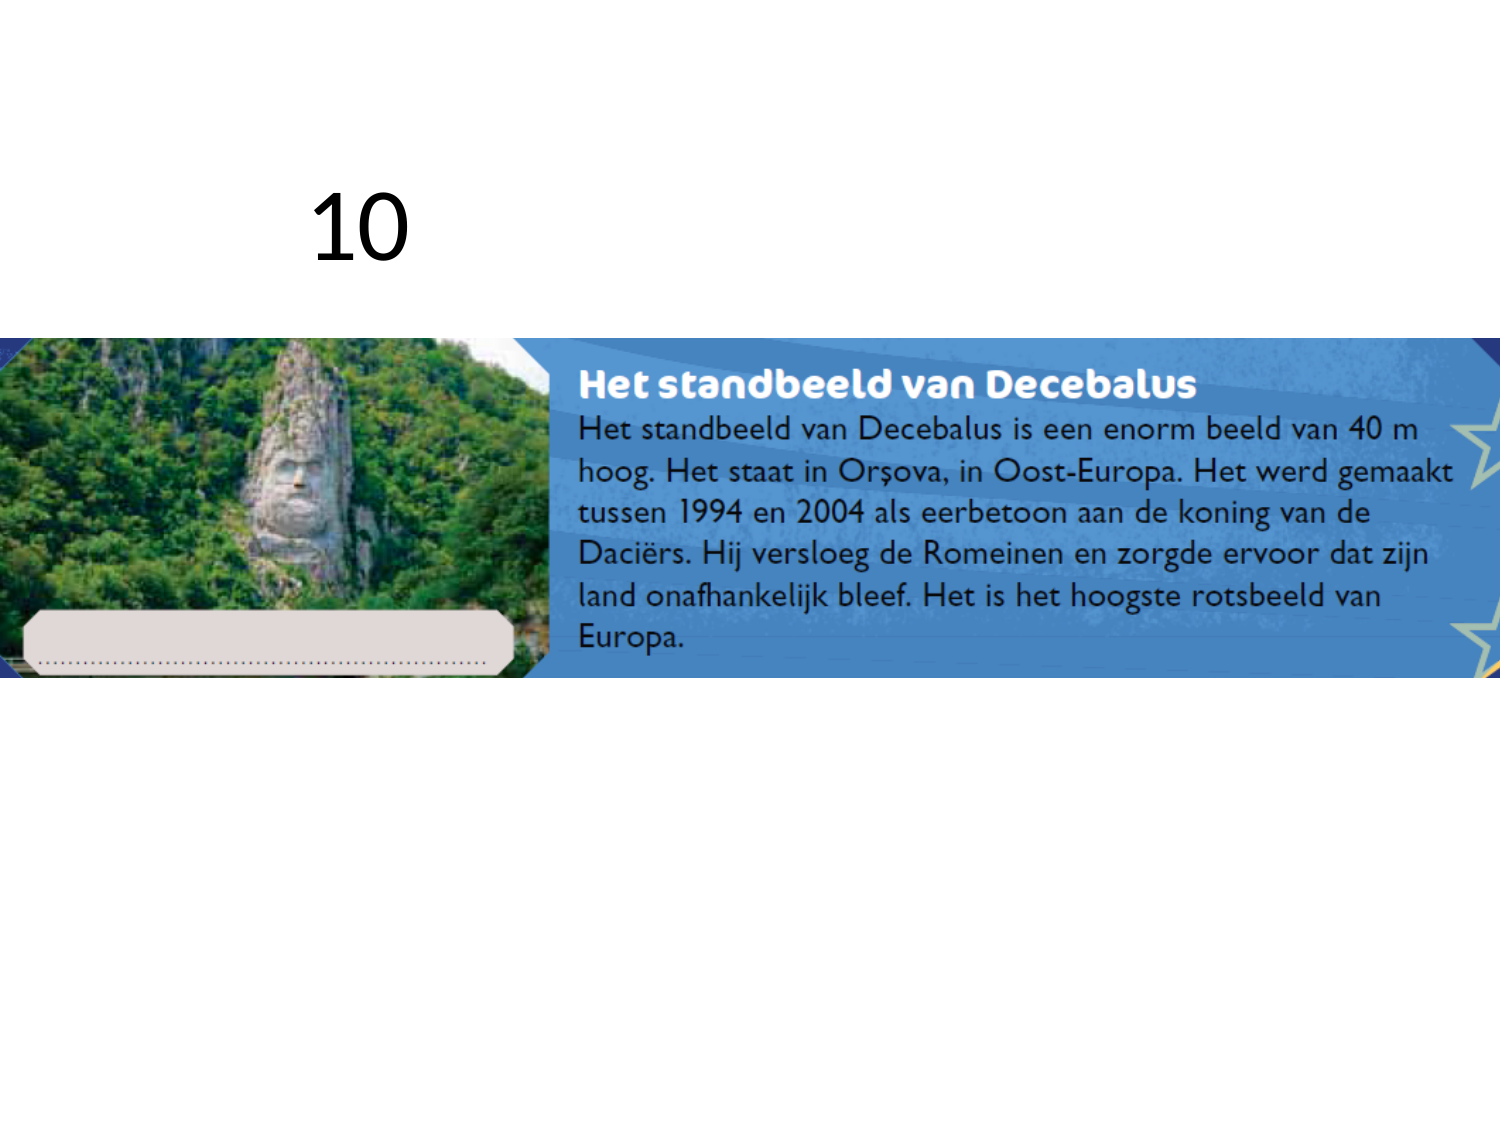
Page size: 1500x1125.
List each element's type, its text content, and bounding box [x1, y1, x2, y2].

picture [0, 337, 1500, 678]
text_box 10 [290, 148, 426, 289]
